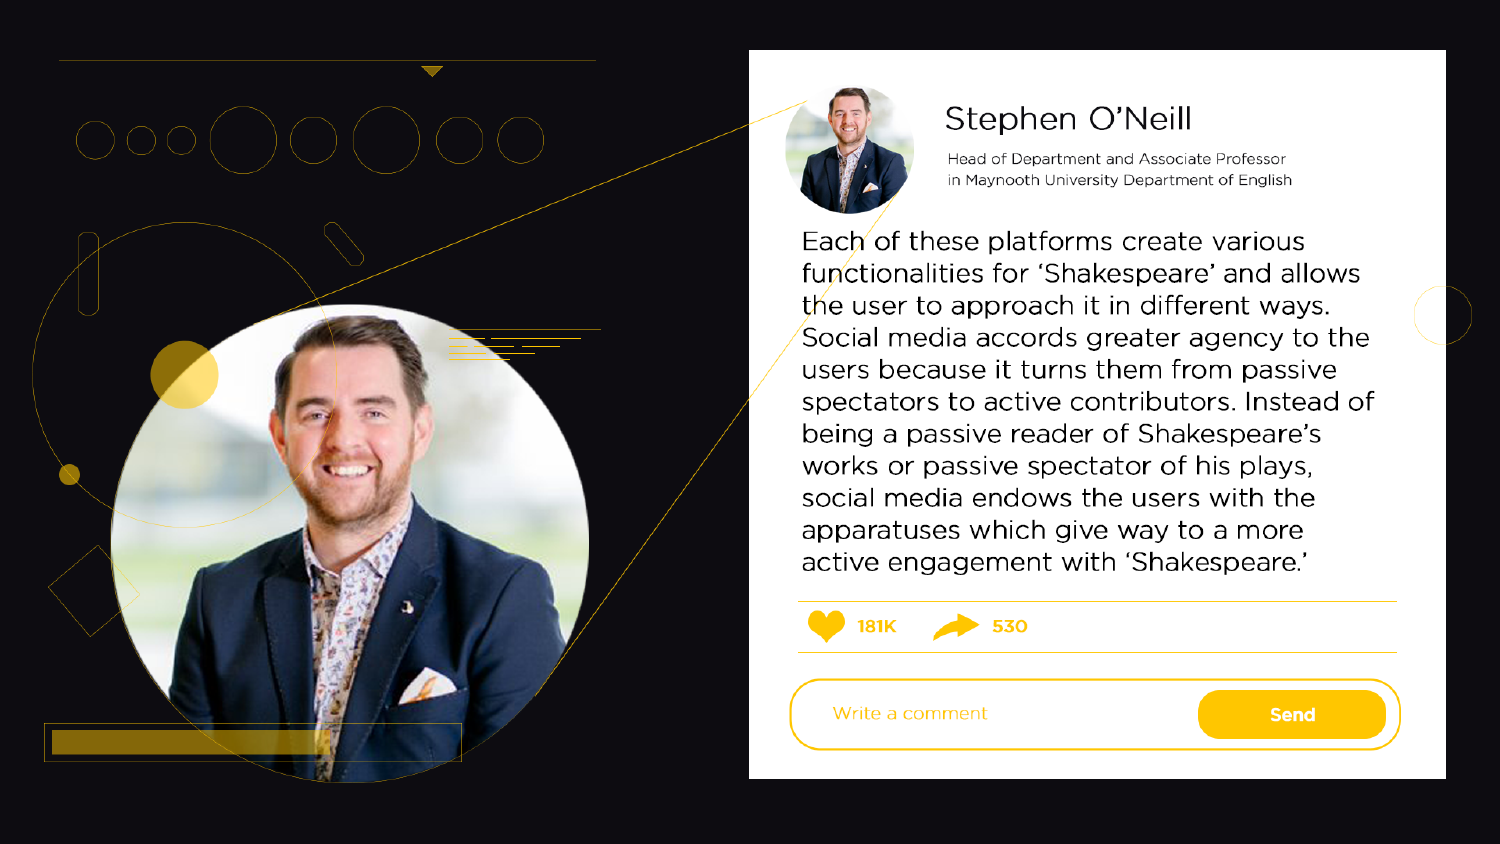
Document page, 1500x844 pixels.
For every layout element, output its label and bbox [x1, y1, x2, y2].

list [0, 0, 1500, 844]
